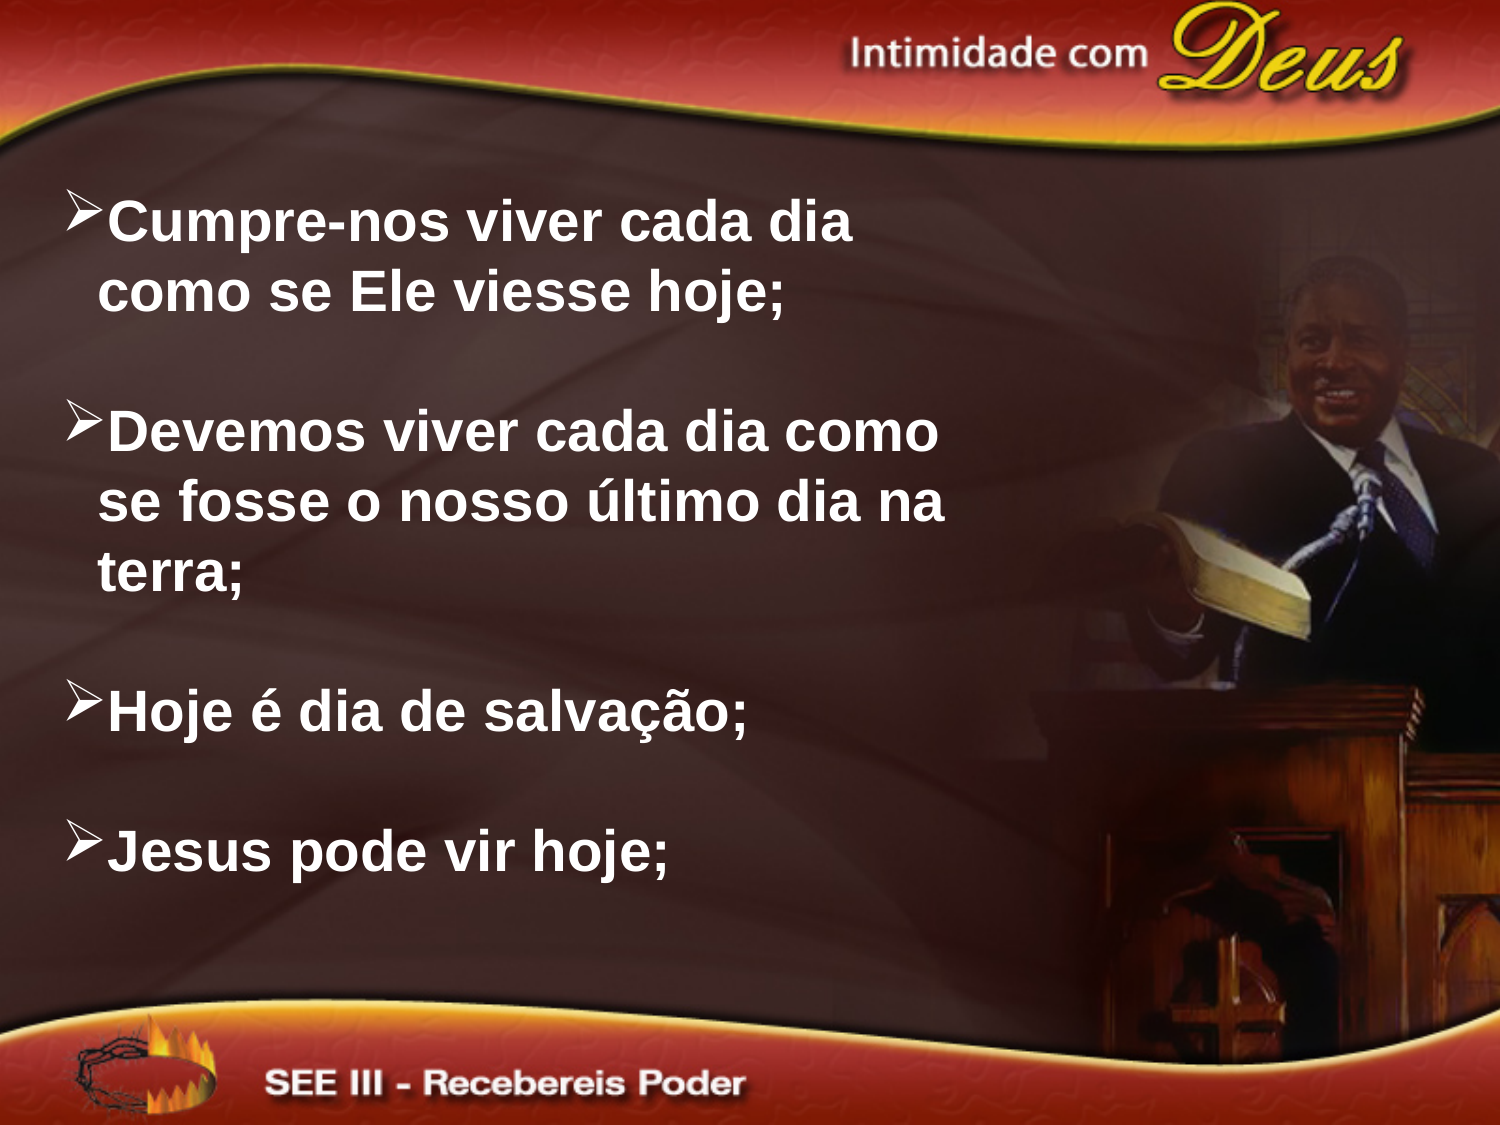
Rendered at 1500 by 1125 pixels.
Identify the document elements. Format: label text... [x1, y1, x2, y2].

text_box Cumpre-nos viver cada dia como se Ele viesse hoje; Devemos viver cada dia como se fosse o nosso último dia na terra; Hoje é dia de salvação; Jesus pode vir hoje; [46, 175, 1008, 891]
picture [0, 0, 1500, 1125]
